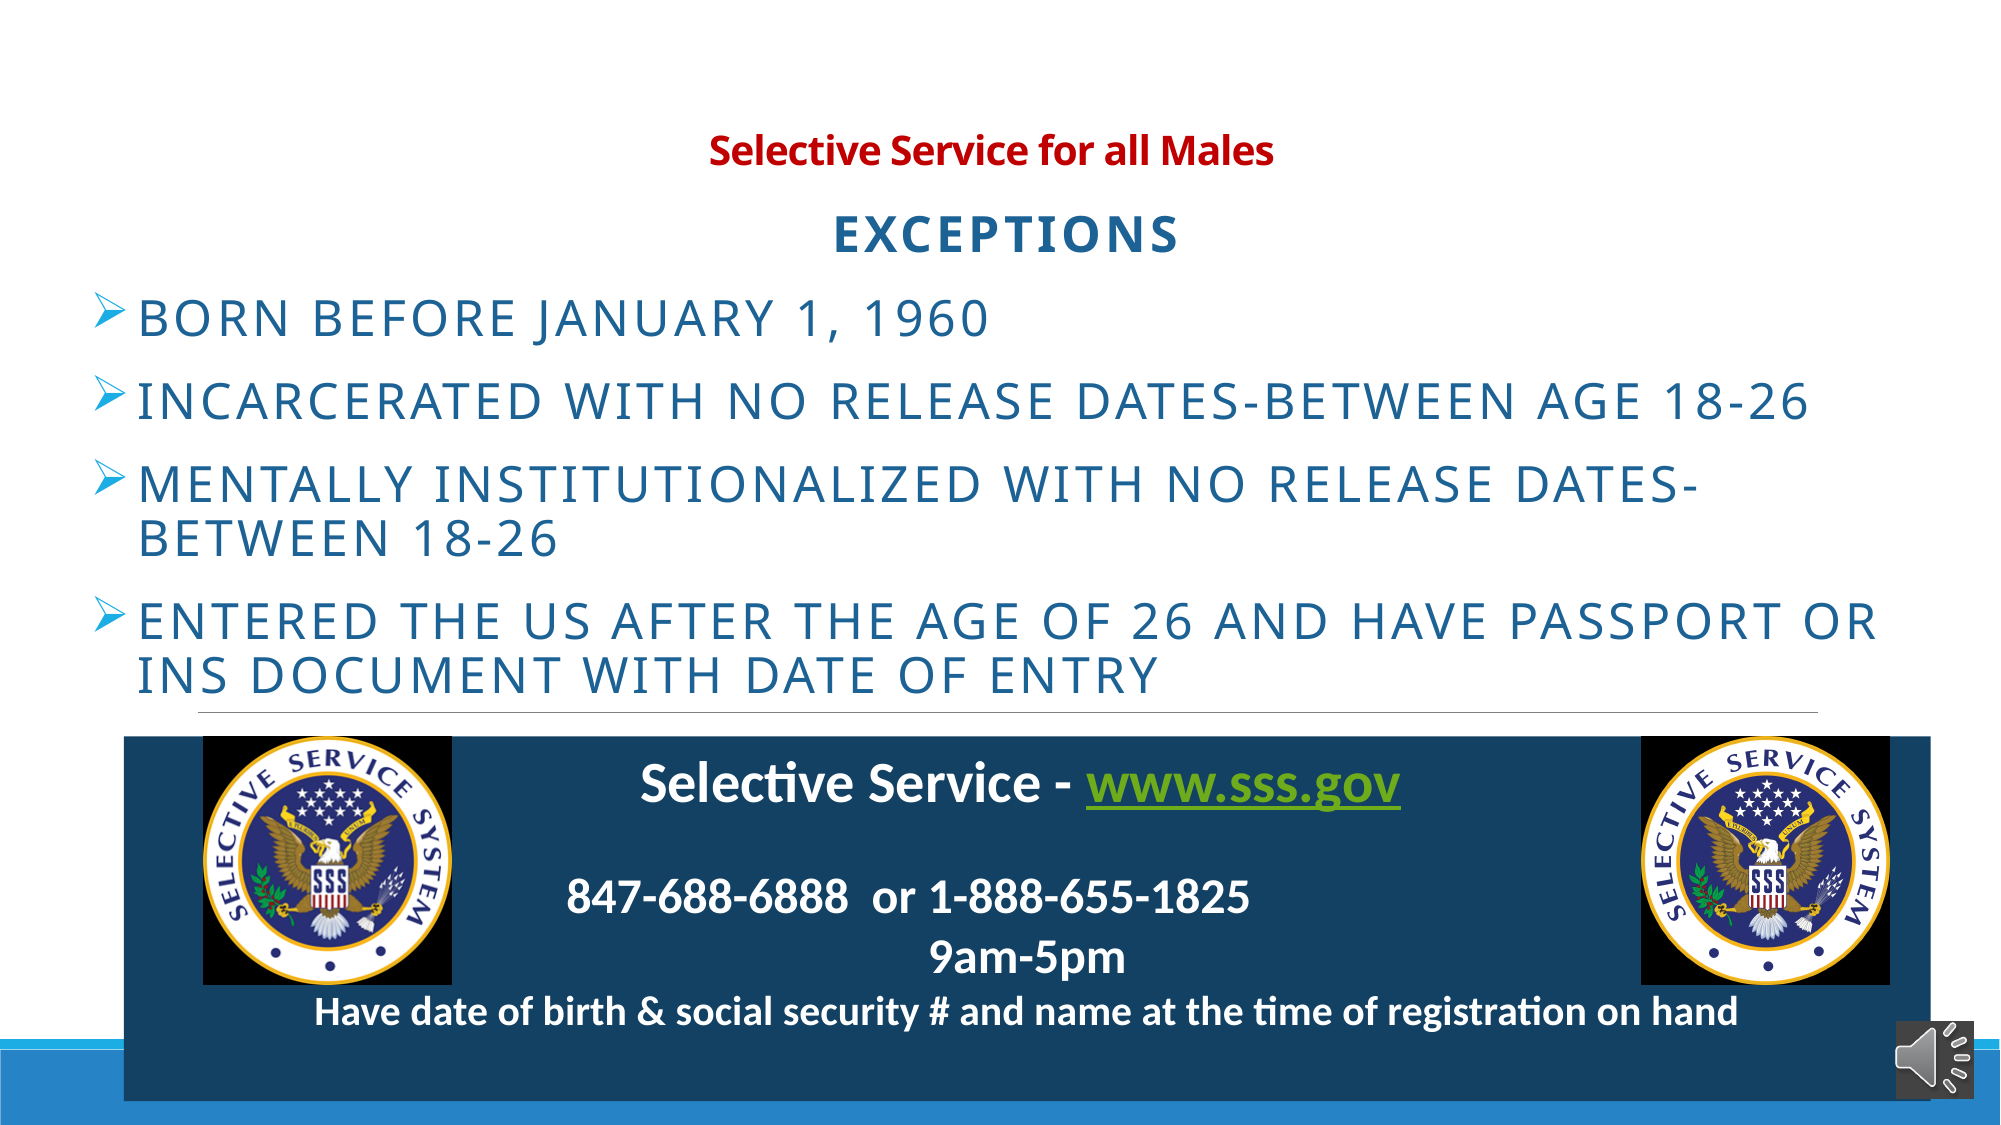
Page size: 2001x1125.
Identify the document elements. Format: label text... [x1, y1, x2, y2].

list Exceptions Born before January 1, 1960 Incarcerated with no release dates-between age 18-26 Mentally institutionalized with no release dates- between 18-26 Entered the US after the age of 26 and have passport or INS document with date of entry [75, 202, 1935, 781]
picture [203, 735, 453, 985]
title Selective Service for all Males [123, 0, 1860, 182]
picture [1641, 735, 1891, 985]
picture [1894, 1019, 1976, 1101]
text_box Selective Service - www.sss.gov 847-688-6888 or 1-888-655-1825 9am-5pm Have date of birth & social security # and name at the time of registration on hand [123, 736, 1931, 1102]
